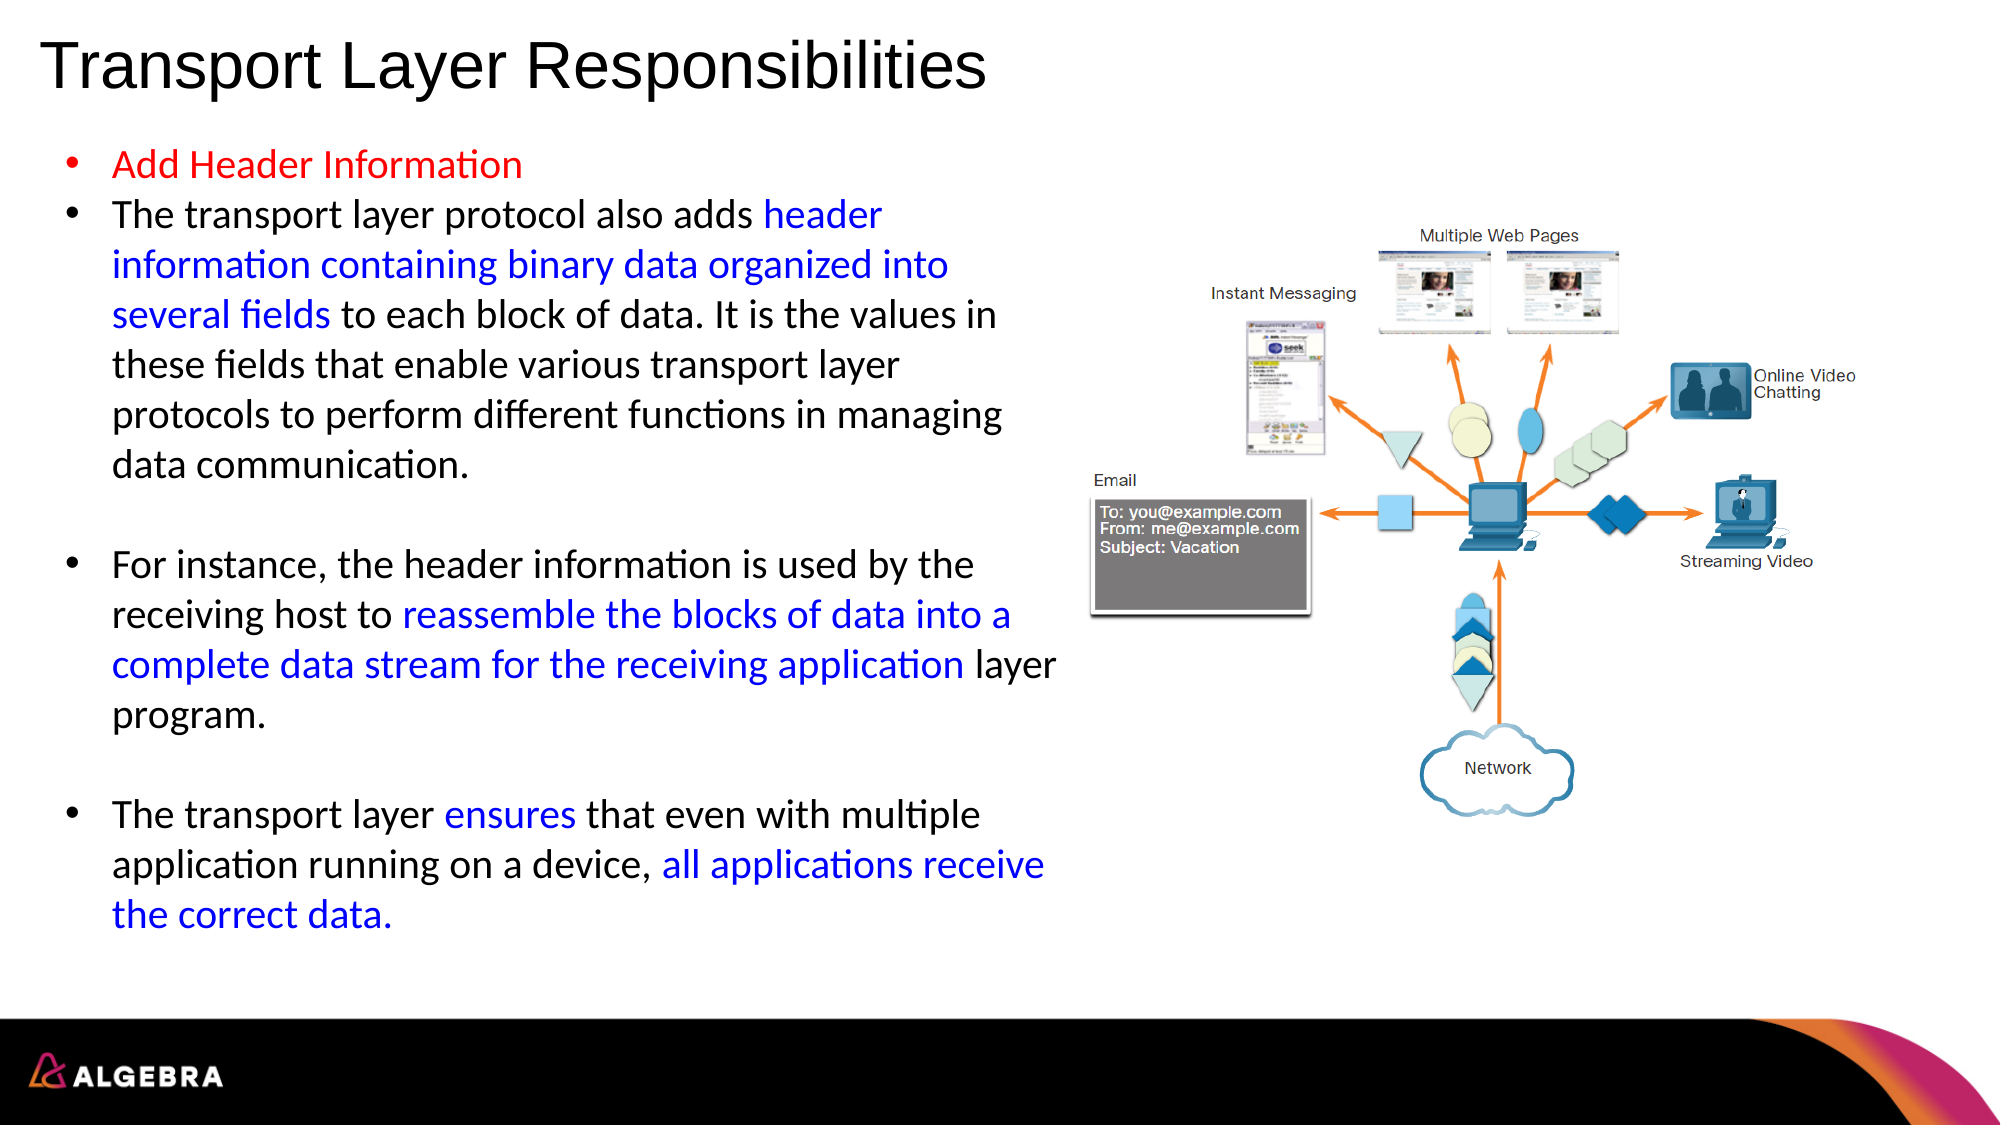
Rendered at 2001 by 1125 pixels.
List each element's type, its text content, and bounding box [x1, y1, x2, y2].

text_box Add Header Information The transport layer protocol also adds header information containing binary data organized into several fields to each block of data. It is the values in these fields that enable various transport layer protocols to perform different functions in managing data communication. For instance, the header information is used by the receiving host to reassemble the blocks of data into a complete data stream for the receiving application layer program. The transport layer ensures that even with multiple application running on a device, all applications receive the correct data. [50, 129, 1079, 945]
picture [0, 0, 2001, 1125]
title Transport Layer Responsibilities [39, 23, 1813, 200]
